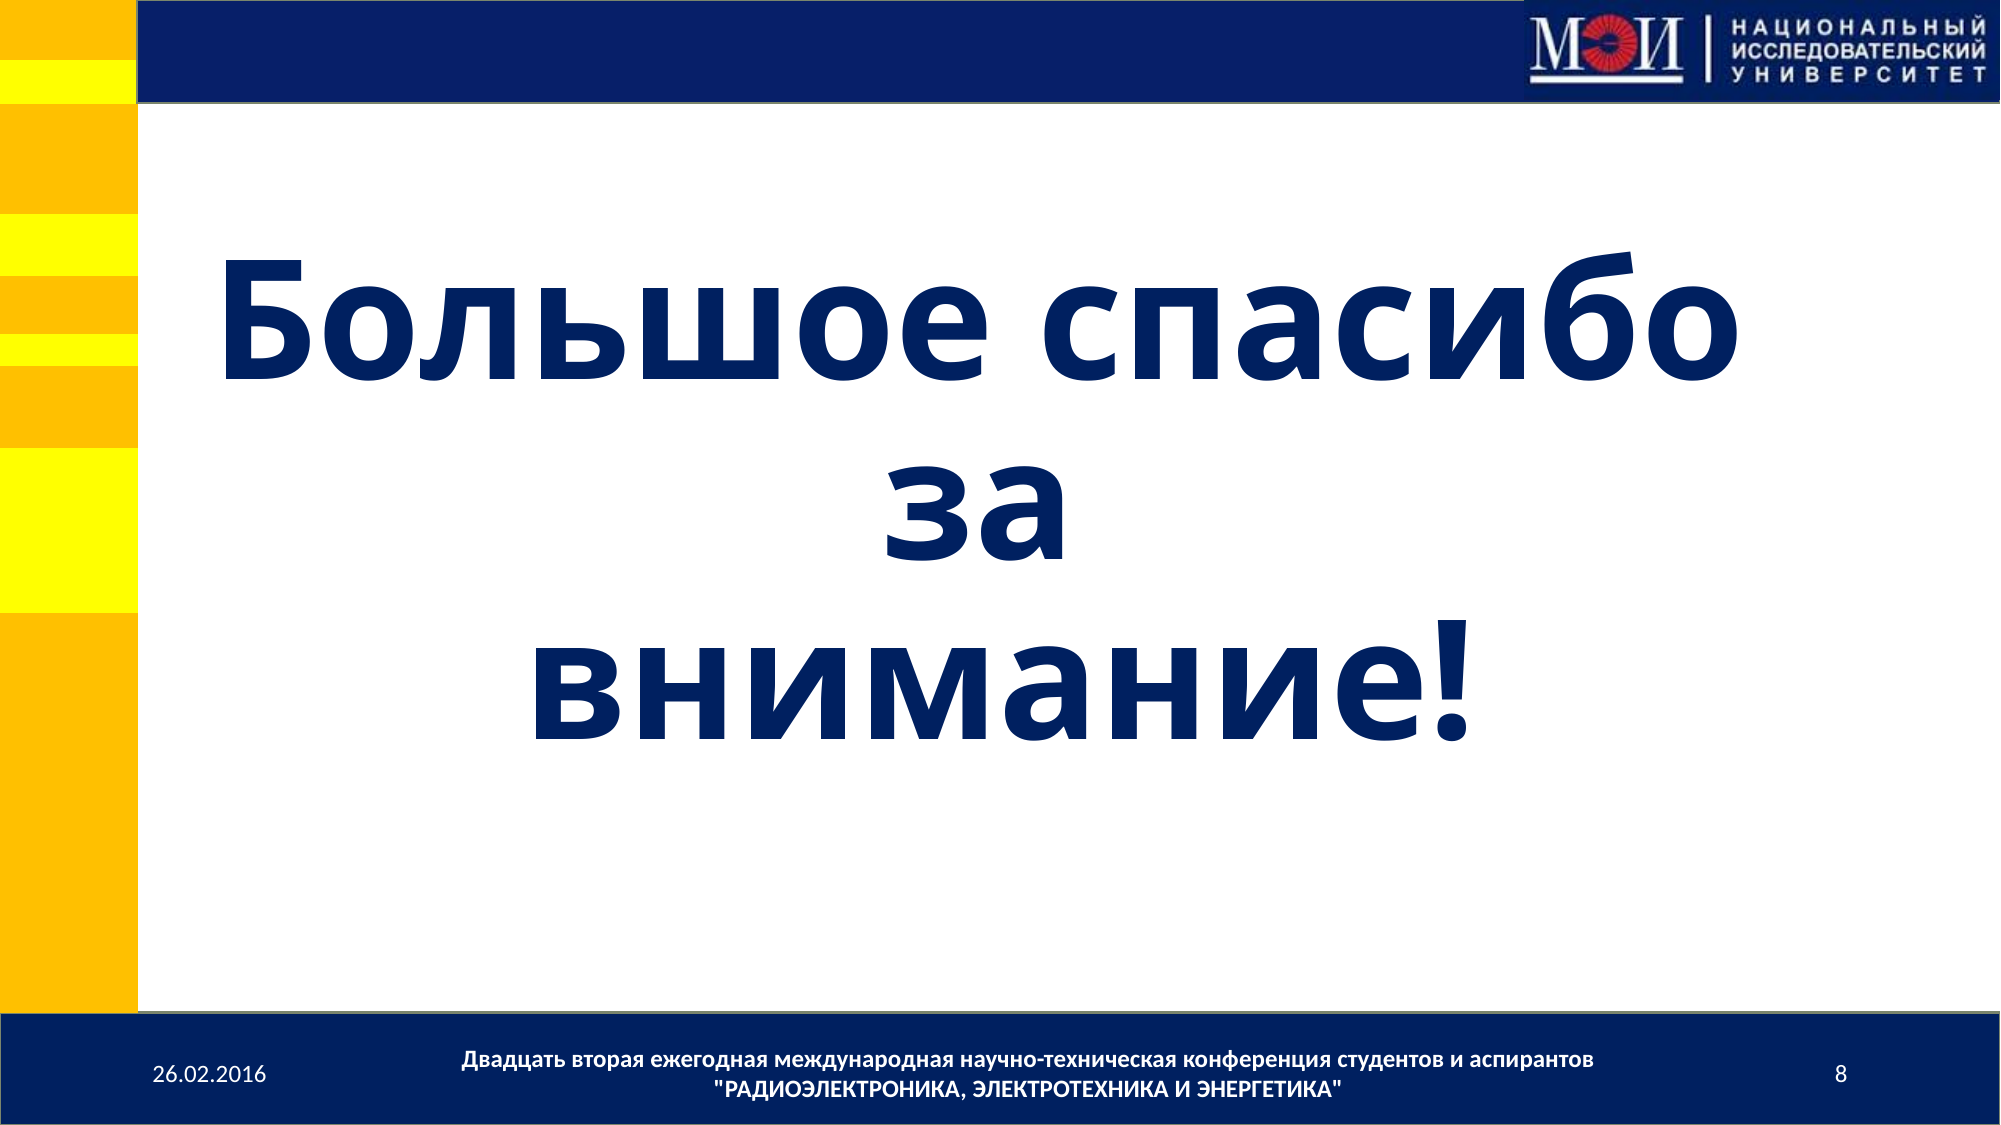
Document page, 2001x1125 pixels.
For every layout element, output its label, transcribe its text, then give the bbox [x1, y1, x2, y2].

text_box [0, 366, 137, 448]
text_box [0, 214, 138, 276]
text_box [0, 104, 137, 214]
text_box [0, 0, 136, 60]
footer Двадцать вторая ежегодная международная научно-техническая конференция студентов и аспирантов "РАДИОЭЛЕКТРОНИКА, ЭЛЕКТРОТЕХНИКА И ЭНЕРГЕТИКА" [298, 1042, 1412, 1103]
slide_number 8 [1412, 1042, 1863, 1103]
text_box [0, 613, 137, 1013]
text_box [137, 0, 2000, 103]
title Большое спасибо за внимание! [137, 104, 1863, 1013]
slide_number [137, 1042, 298, 1103]
text_box [0, 1011, 2000, 1125]
text_box [0, 60, 136, 104]
text_box [0, 276, 137, 334]
text_box [0, 334, 138, 366]
text_box [0, 448, 138, 613]
